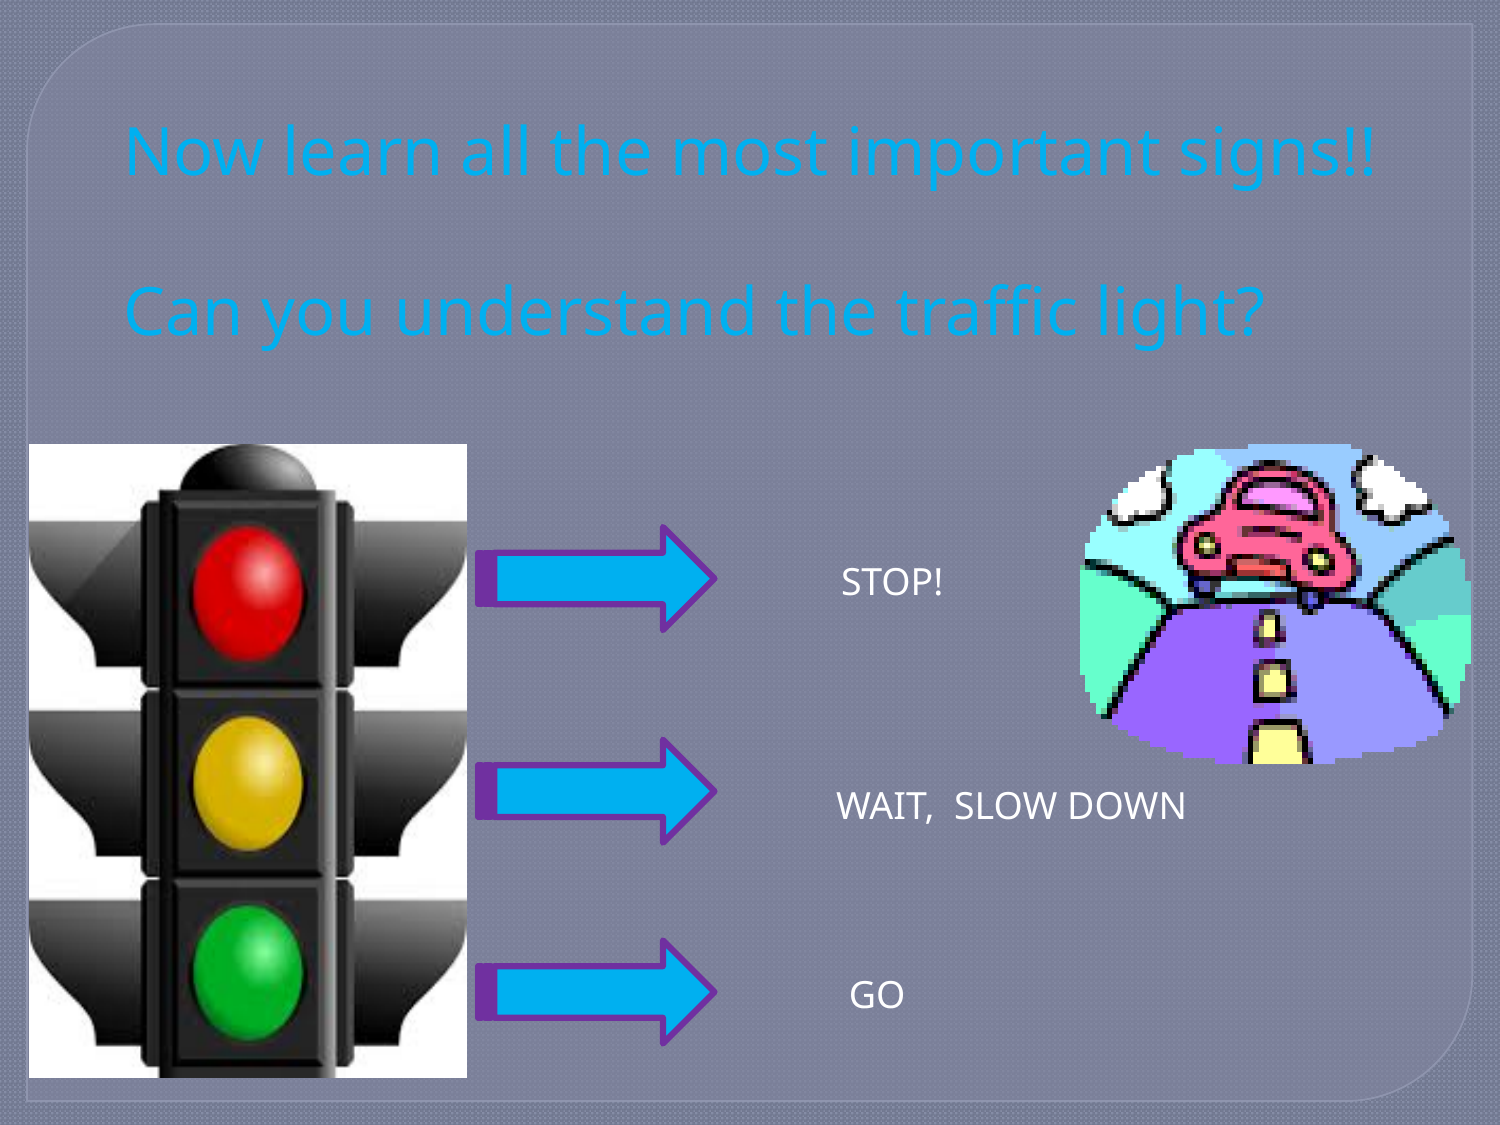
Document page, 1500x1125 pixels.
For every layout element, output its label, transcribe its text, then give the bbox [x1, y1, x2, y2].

text_box GO [834, 964, 921, 1024]
text_box [475, 937, 718, 1047]
picture [1080, 444, 1471, 764]
text_box [475, 736, 718, 846]
text_box [475, 524, 718, 634]
picture [29, 444, 467, 1078]
text_box Now learn all the most important signs!! Can you understand the traffic light? [108, 101, 1394, 357]
text_box STOP! [826, 550, 959, 611]
text_box WAIT, SLOW DOWN [821, 775, 1203, 835]
